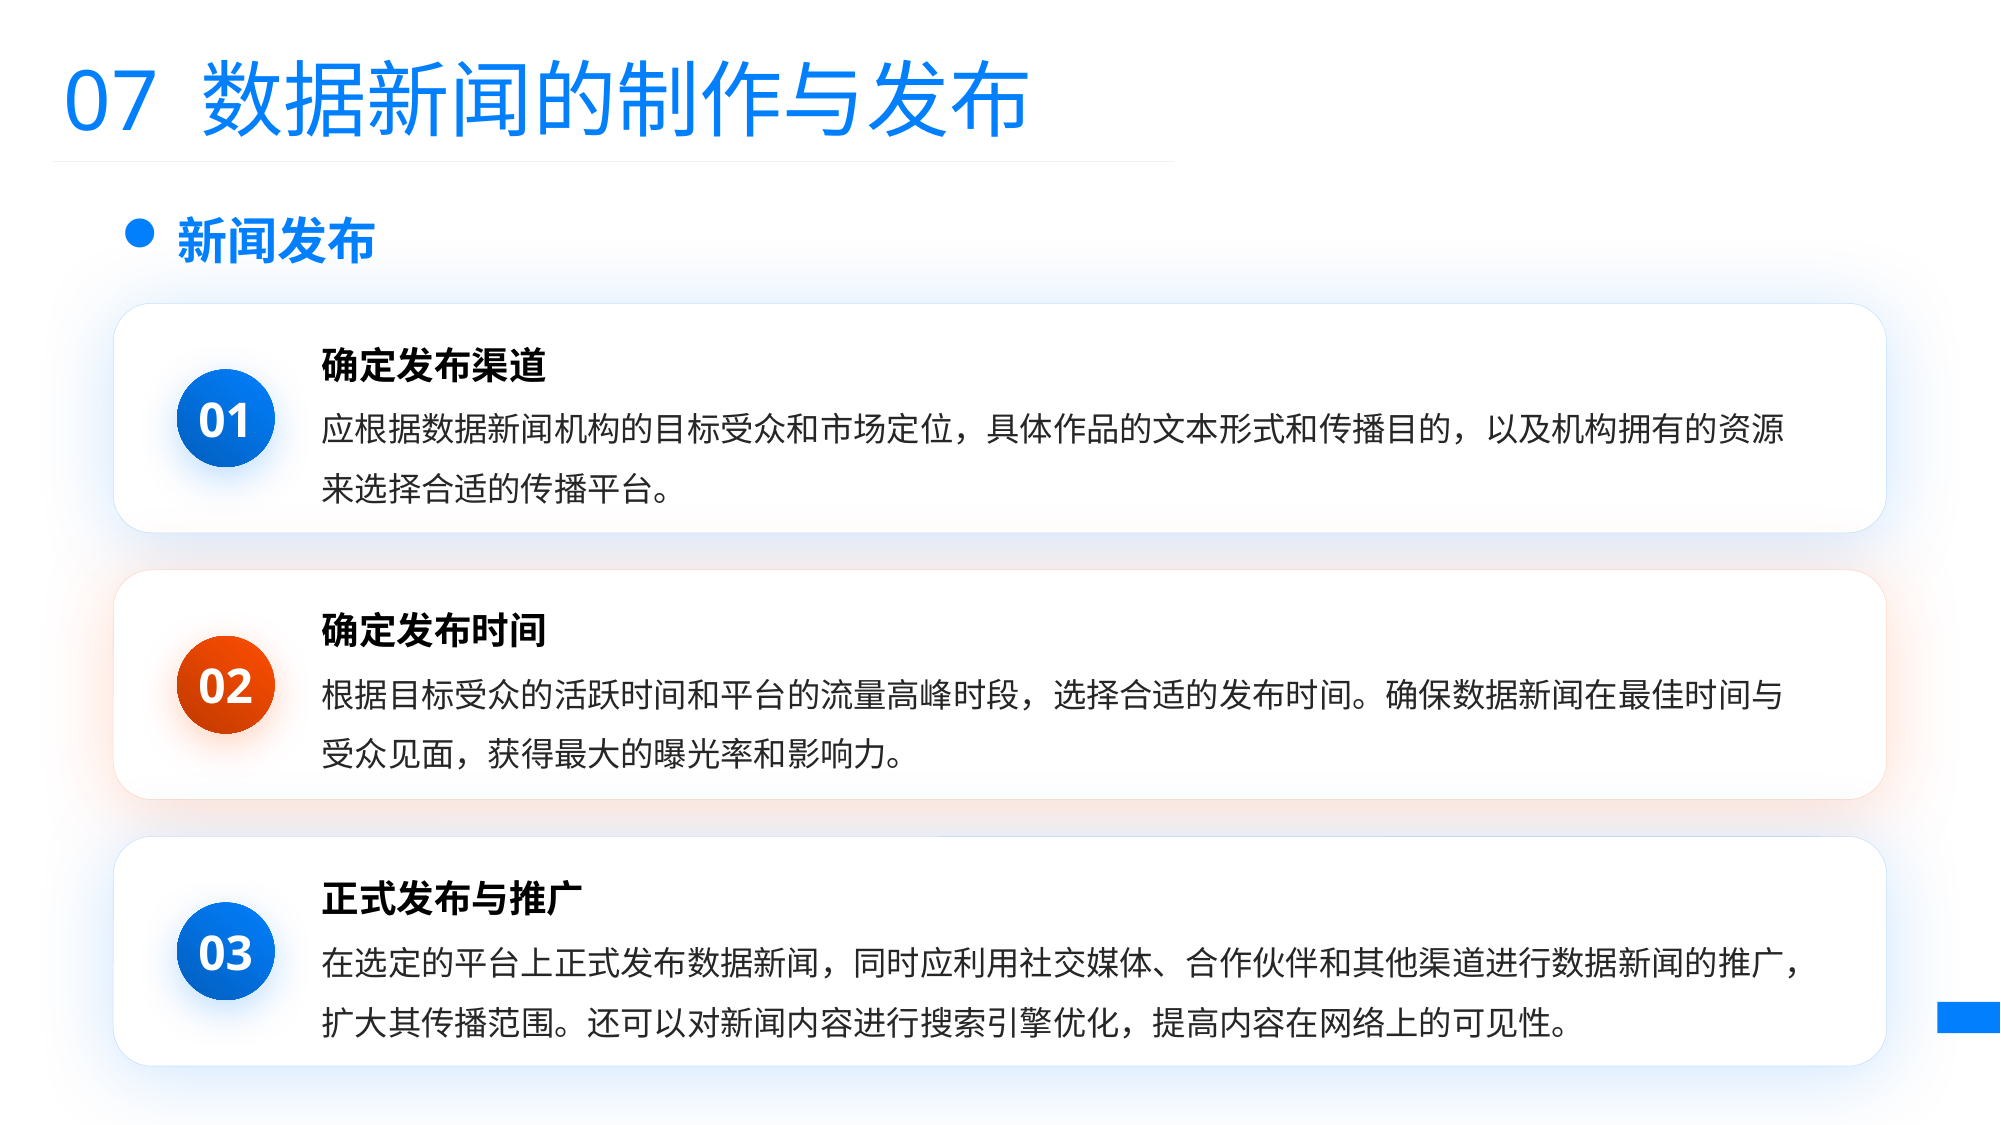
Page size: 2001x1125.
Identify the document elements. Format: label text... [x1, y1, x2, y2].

text_box 新闻发布 [121, 204, 716, 270]
text_box 性能不断优化是平台持续保证安全、稳定运行的必要举措。 [166, 386, 286, 490]
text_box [48, 39, 1202, 162]
text_box 应根据数据新闻机构的目标受众和市场定位，具体作品的文本形式和传播目的，以及机构拥有的资源来选择合适的传播平台。 [321, 388, 1799, 510]
text_box [1936, 1001, 2000, 1034]
text_box [113, 569, 1887, 800]
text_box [170, 940, 281, 1019]
text_box 确定发布渠道 [321, 311, 1799, 387]
text_box 正式发布与推广 [321, 844, 1799, 921]
text_box 02 [176, 634, 276, 735]
text_box [113, 303, 1887, 533]
text_box 数据分析工具的可用性 [166, 918, 286, 1023]
text_box 确定发布时间 [321, 576, 1799, 653]
text_box 01 [162, 367, 289, 494]
text_box [113, 836, 1887, 1067]
text_box 根据目标受众的活跃时间和平台的流量高峰时段，选择合适的发布时间。确保数据新闻在最佳时间与受众见面，获得最大的曝光率和影响力。 [321, 653, 1799, 775]
text_box 布局和设计功能 [201, 995, 249, 1005]
text_box 03 [176, 901, 276, 1002]
text_box 页面布局的直观性 [201, 462, 249, 472]
text_box 在选定的平台上正式发布数据新闻，同时应利用社交媒体、合作伙伴和其他渠道进行数据新闻的推广，扩大其传播范围。还可以对新闻内容进行搜索引擎优化，提高内容在网络上的可见性。 [321, 921, 1842, 1043]
